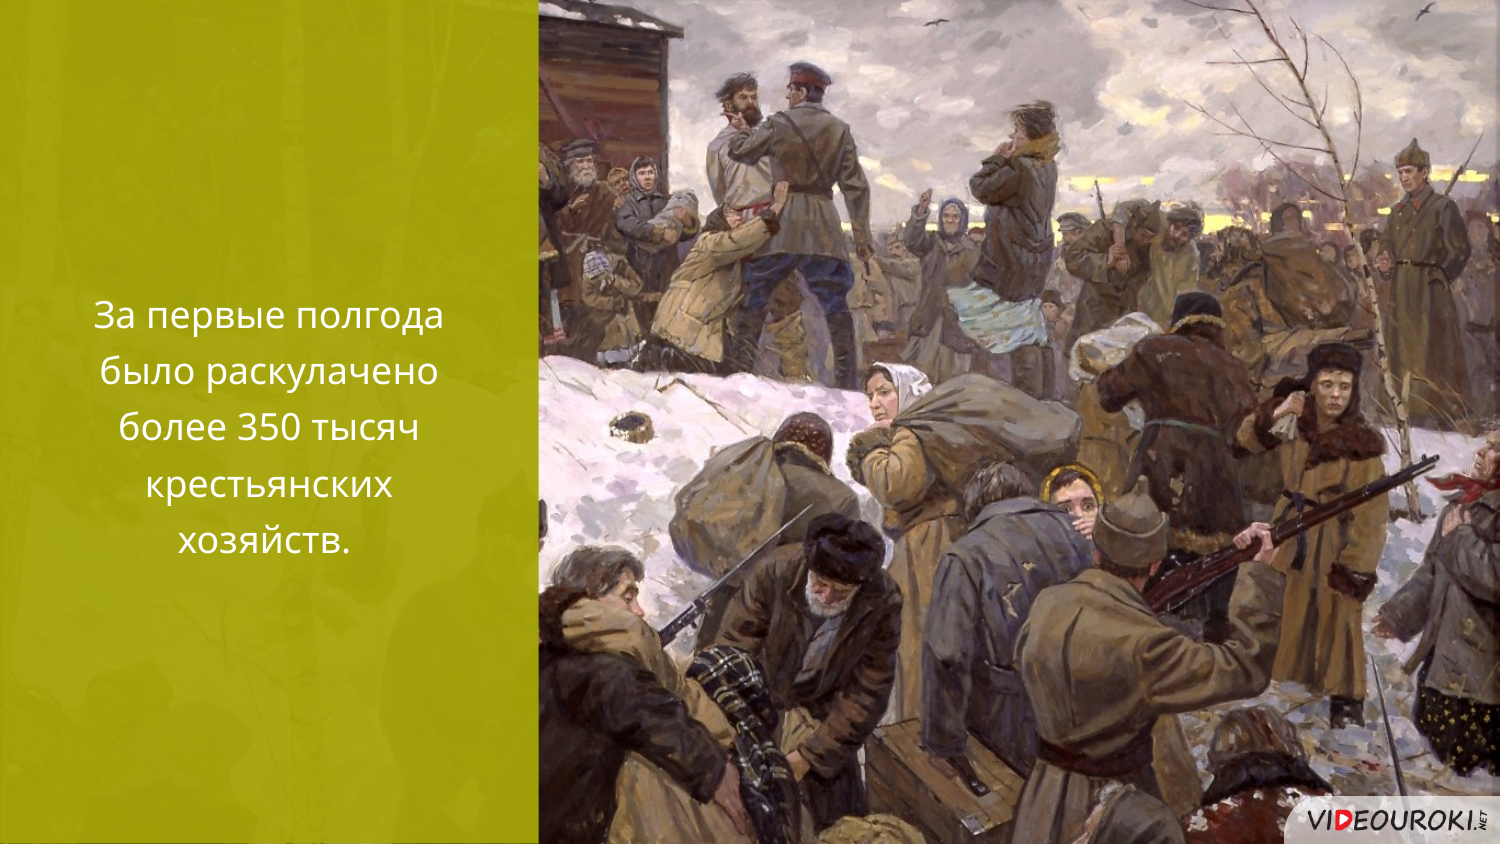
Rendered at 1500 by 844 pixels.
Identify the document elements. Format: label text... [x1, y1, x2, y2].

text_box За первые полгода было раскулачено более 350 тысяч крестьянских хозяйств. [48, 272, 491, 569]
picture [540, 0, 1500, 844]
text_box [0, 0, 540, 844]
